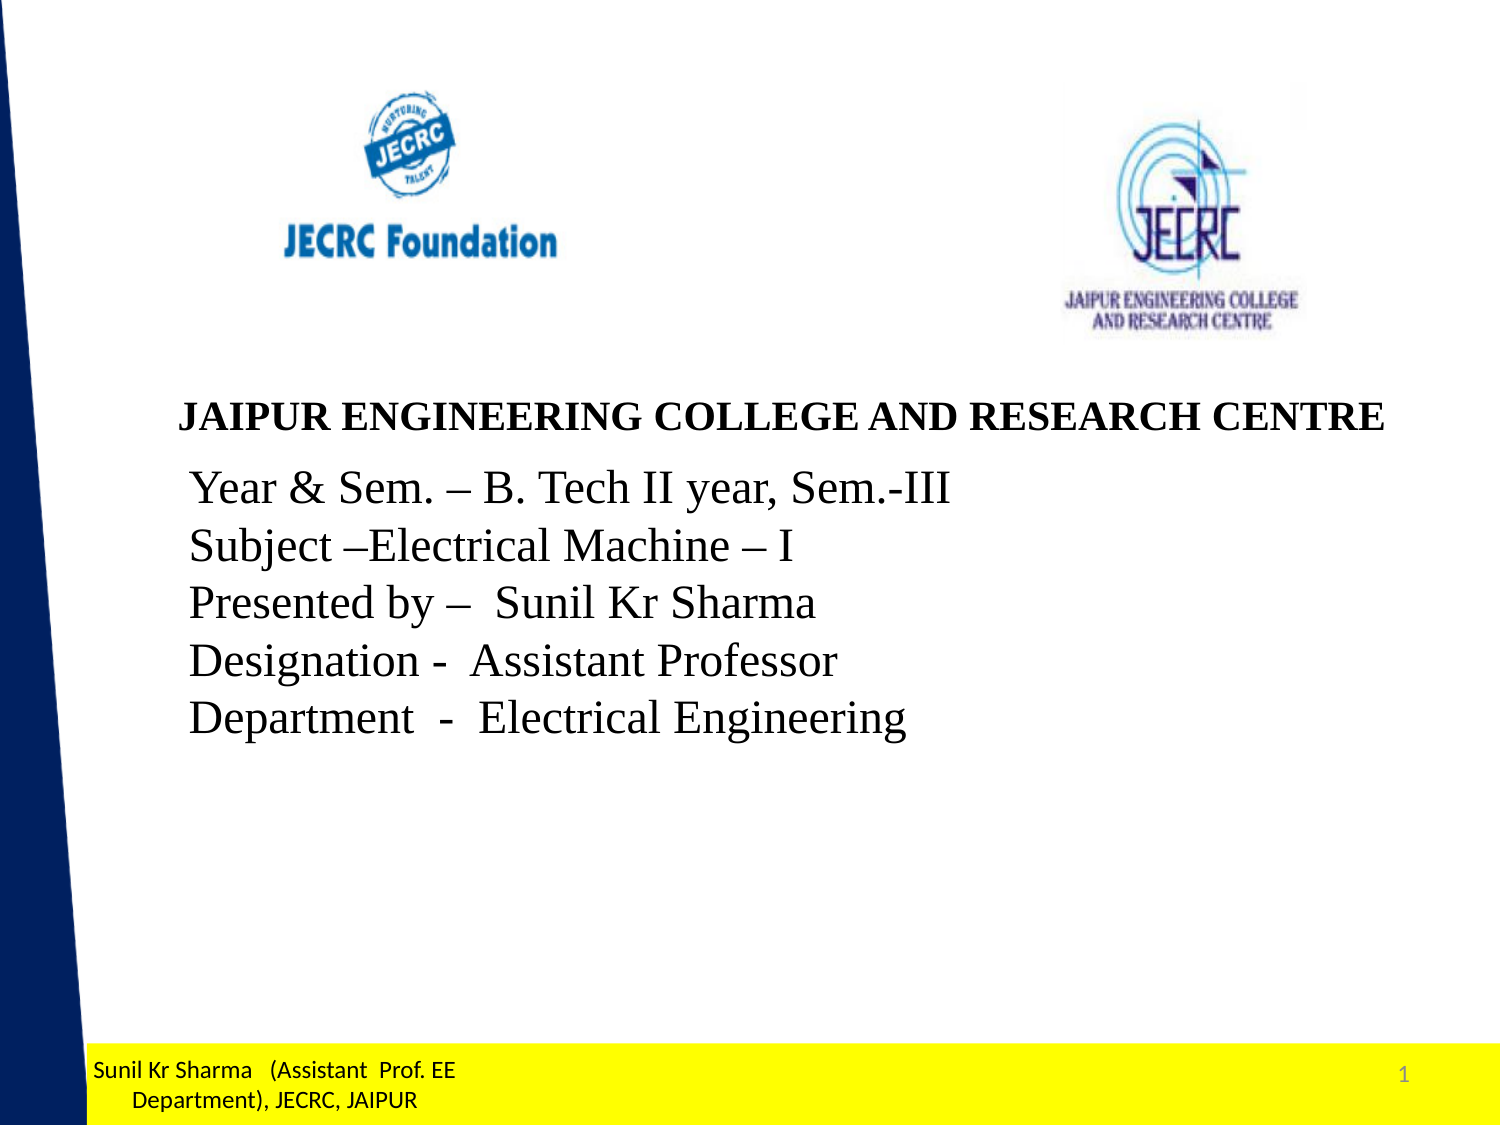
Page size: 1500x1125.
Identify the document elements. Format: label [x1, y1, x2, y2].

picture [270, 63, 572, 272]
picture [1059, 82, 1307, 346]
text_box [0, 0, 1500, 1125]
